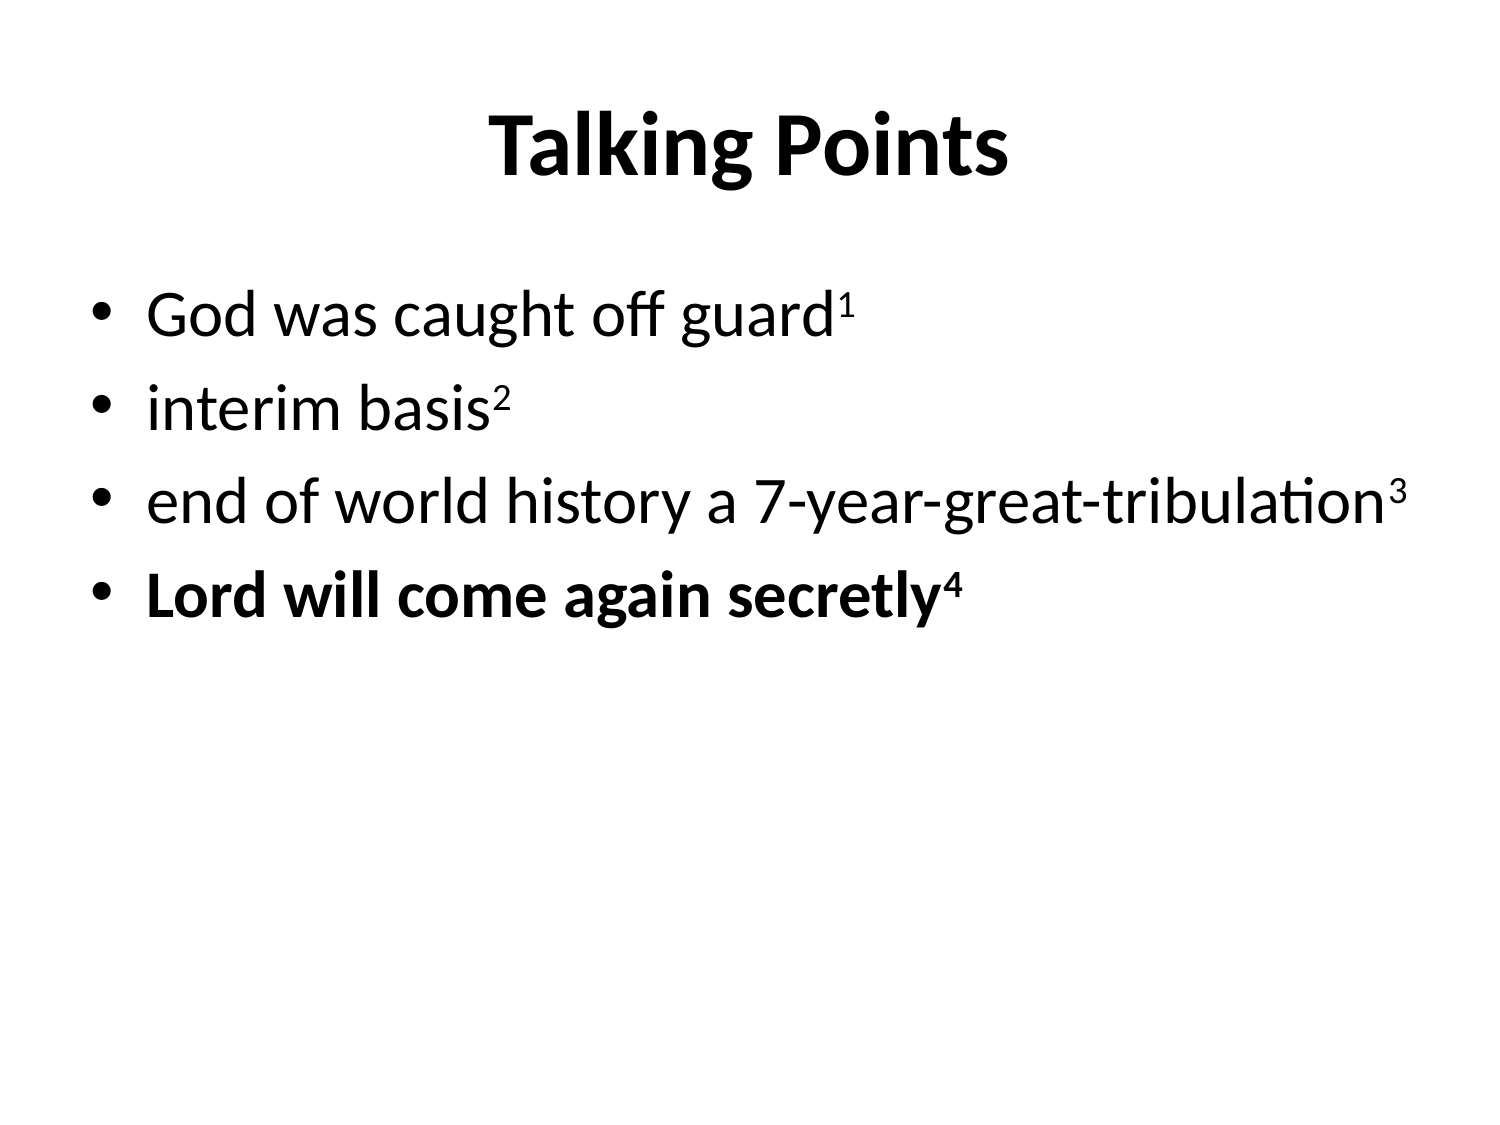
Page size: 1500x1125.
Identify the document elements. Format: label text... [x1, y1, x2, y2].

title Talking Points [75, 45, 1425, 233]
list God was caught off guard1 interim basis2 end of world history a 7-year-great-tribulation3 Lord will come again secretly4 [75, 262, 1463, 1005]
